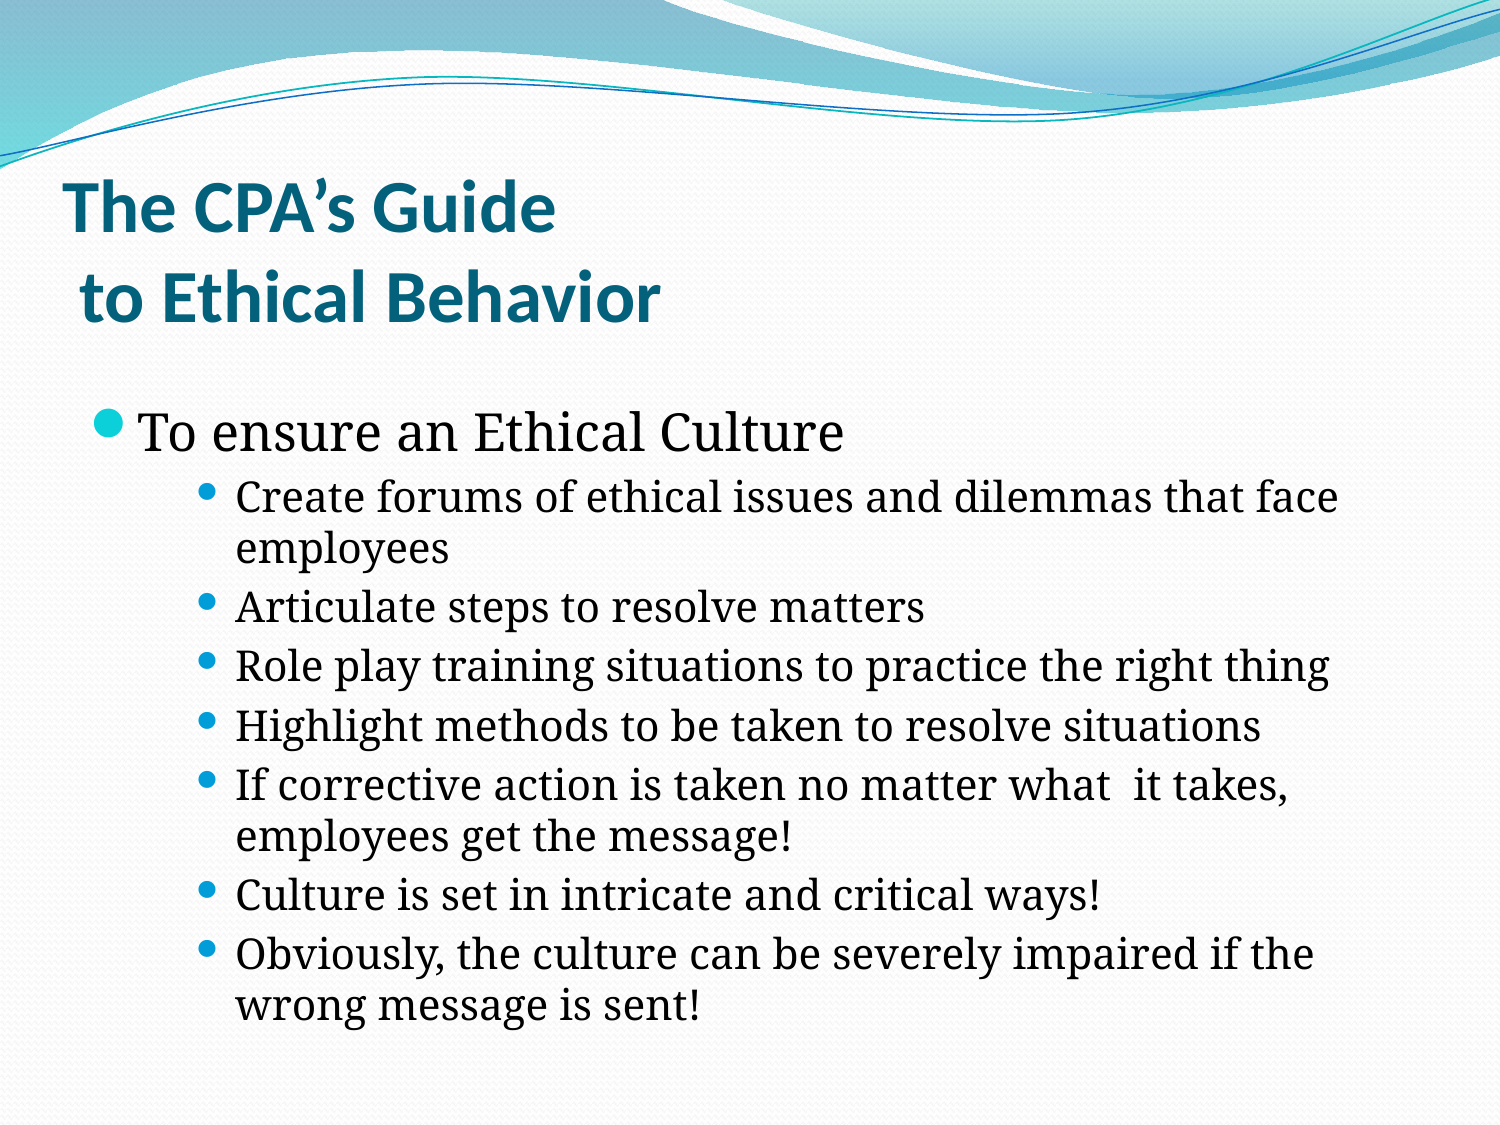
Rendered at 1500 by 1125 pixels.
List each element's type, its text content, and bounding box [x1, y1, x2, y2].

list To ensure an Ethical Culture Create forums of ethical issues and dilemmas that face employees Articulate steps to resolve matters Role play training situations to practice the right thing Highlight methods to be taken to resolve situations If corrective action is taken no matter what it takes, employees get the message! Culture is set in intricate and critical ways! Obviously, the culture can be severely impaired if the wrong message is sent! [75, 317, 1425, 1038]
title The CPA’s Guide to Ethical Behavior [62, 149, 1413, 338]
